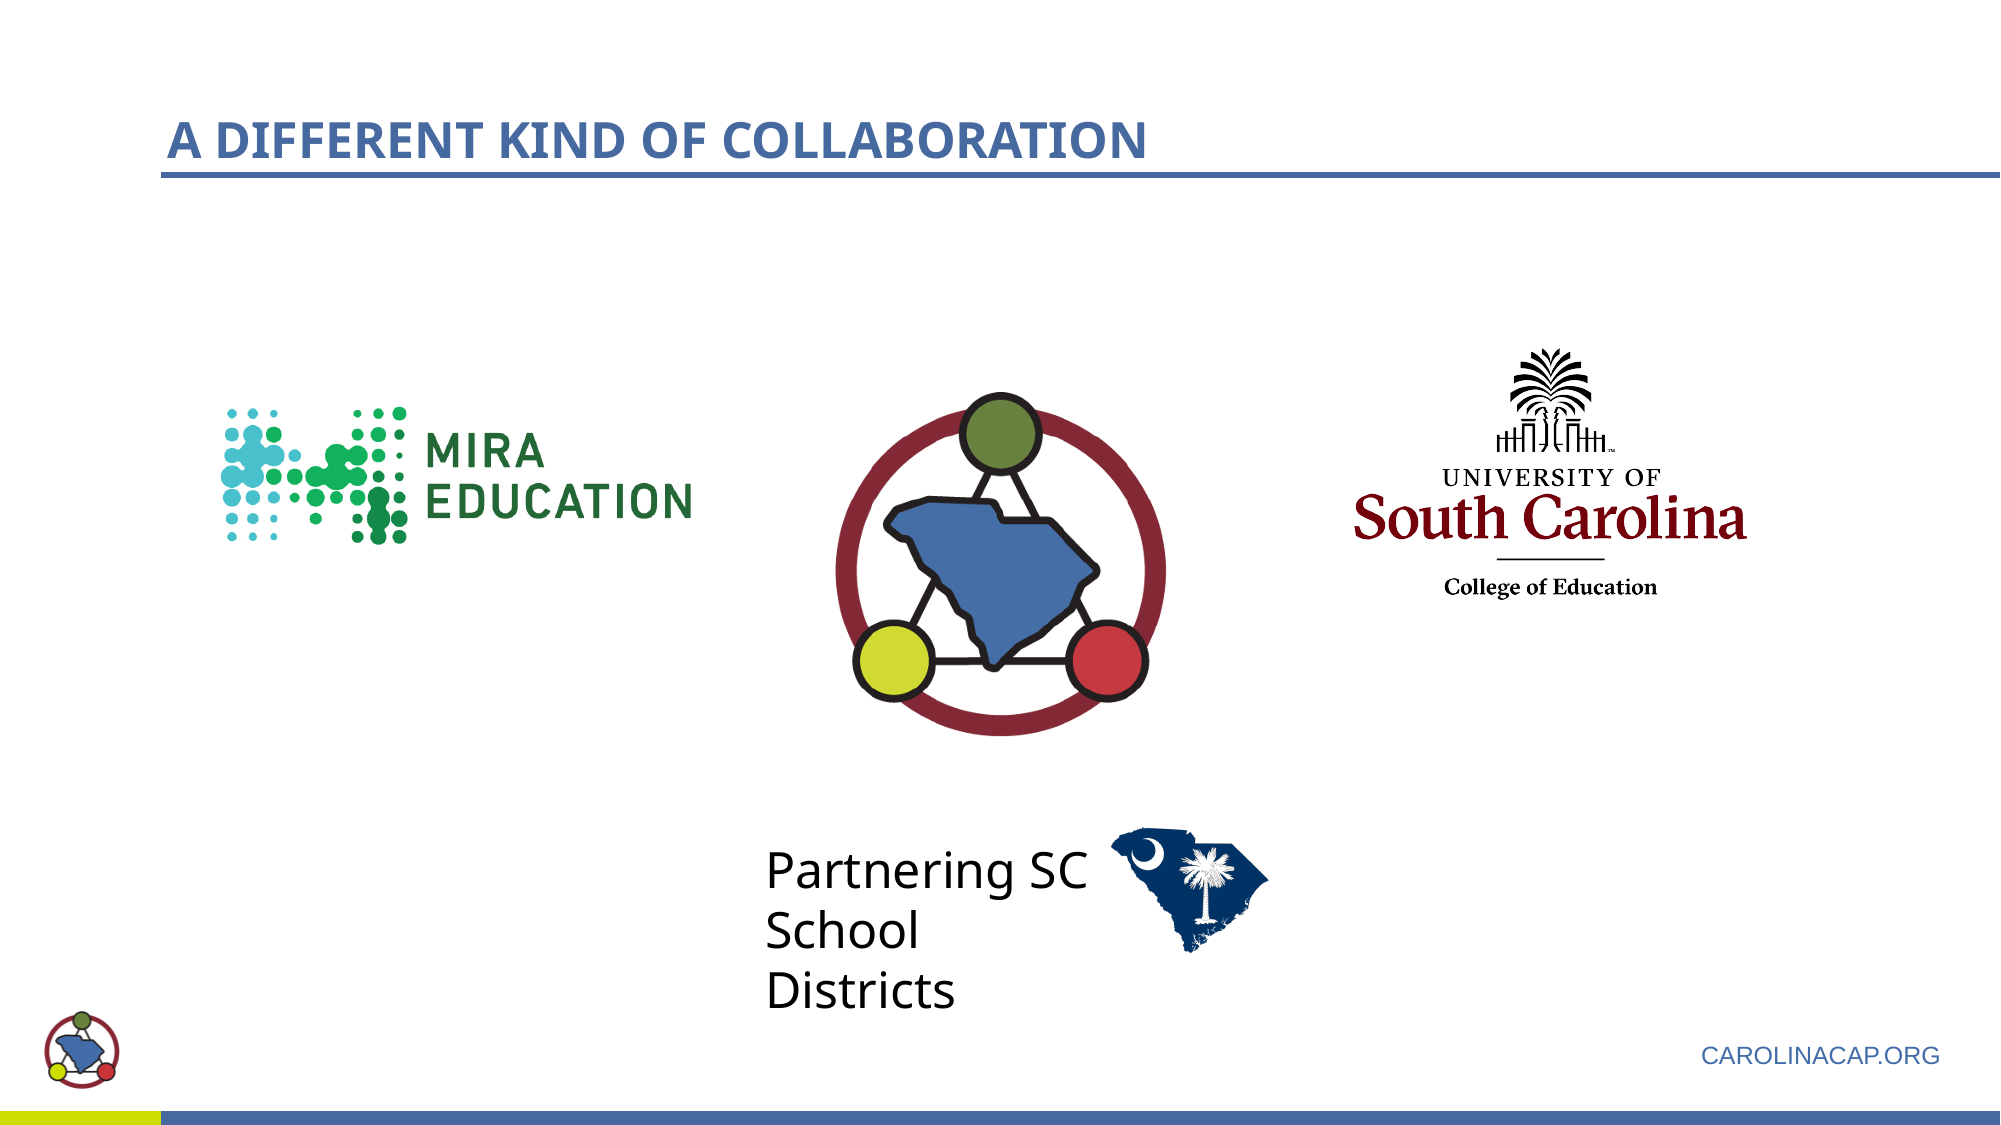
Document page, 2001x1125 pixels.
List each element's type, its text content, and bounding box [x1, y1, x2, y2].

text_box CAROLINACAP.ORG [1581, 1031, 1956, 1077]
picture [160, 388, 751, 563]
title A DIFFERENT KIND OF COLLABORATION [152, 95, 1878, 189]
text_box Partnering SC School Districts [750, 831, 1135, 1026]
picture [1111, 827, 1269, 953]
picture [34, 998, 124, 1101]
picture [808, 374, 1191, 751]
picture [1354, 348, 1747, 600]
